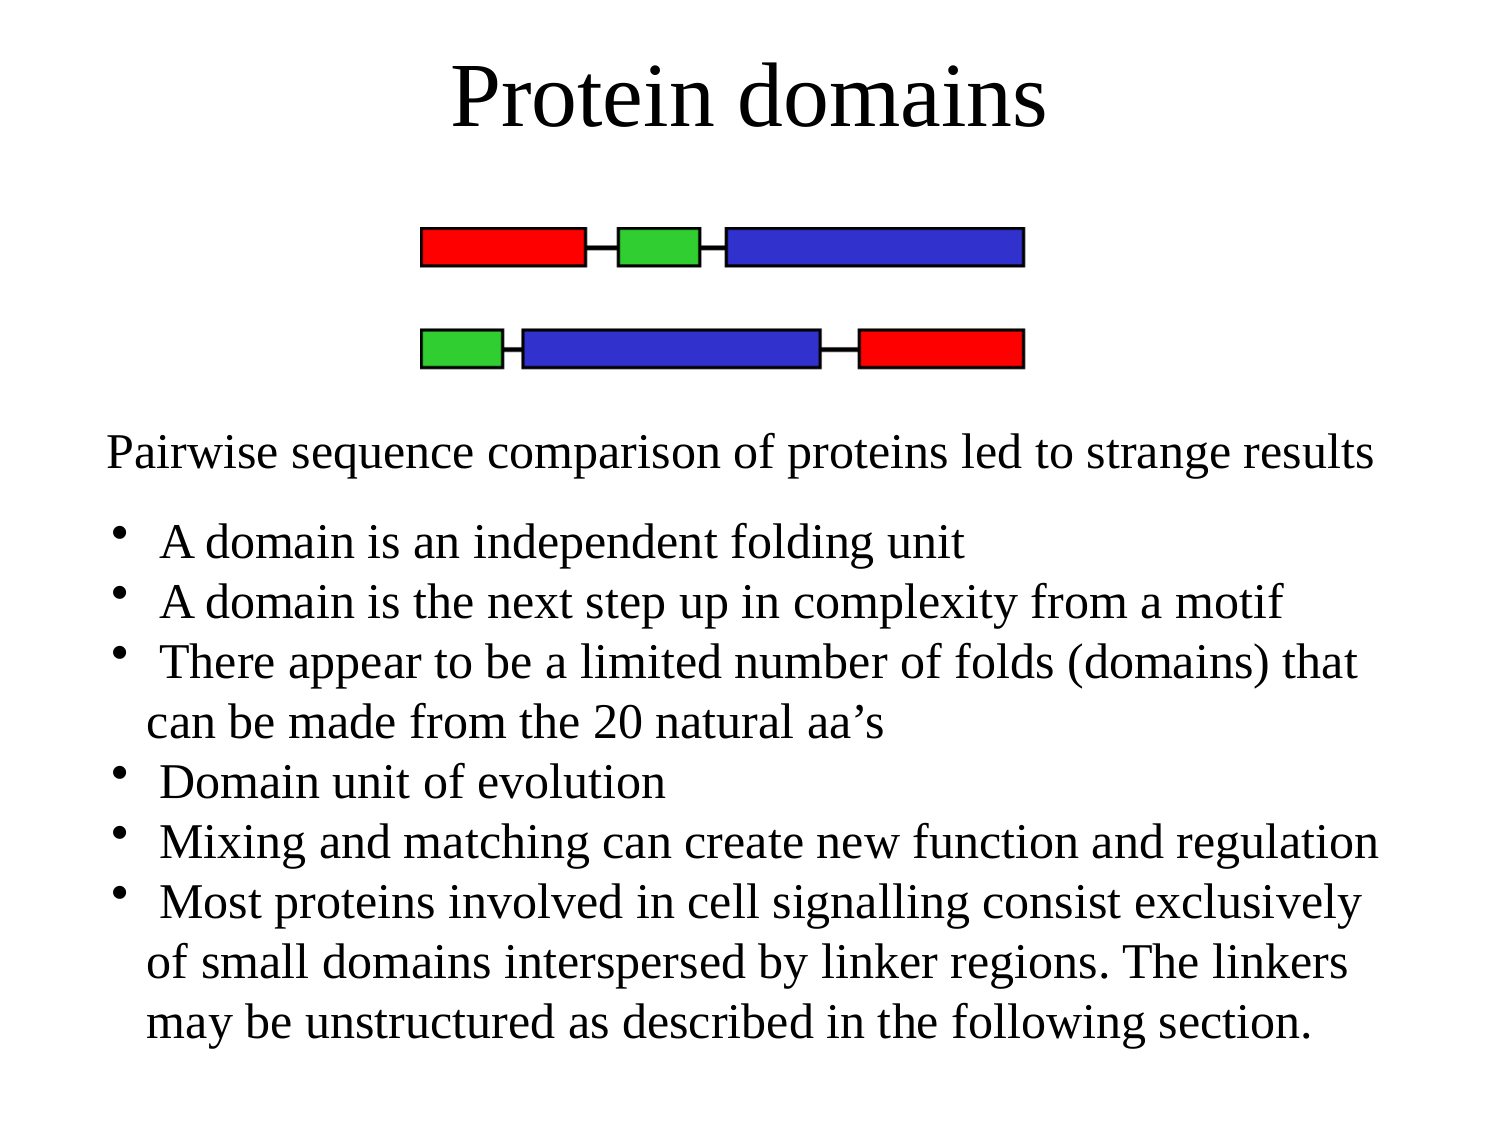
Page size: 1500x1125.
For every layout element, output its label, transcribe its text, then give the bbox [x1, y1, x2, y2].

text_box A domain is an independent folding unit A domain is the next step up in complexity from a motif There appear to be a limited number of folds (domains) that can be made from the 20 natural aa’s Domain unit of evolution Mixing and matching can create new function and regulation Most proteins involved in cell signalling consist exclusively of small domains interspersed by linker regions. The linkers may be unstructured as described in the following section. [96, 501, 1400, 1056]
picture [419, 226, 1027, 371]
text_box Pairwise sequence comparison of proteins led to strange results [91, 411, 1391, 487]
title Protein domains [112, 0, 1388, 184]
